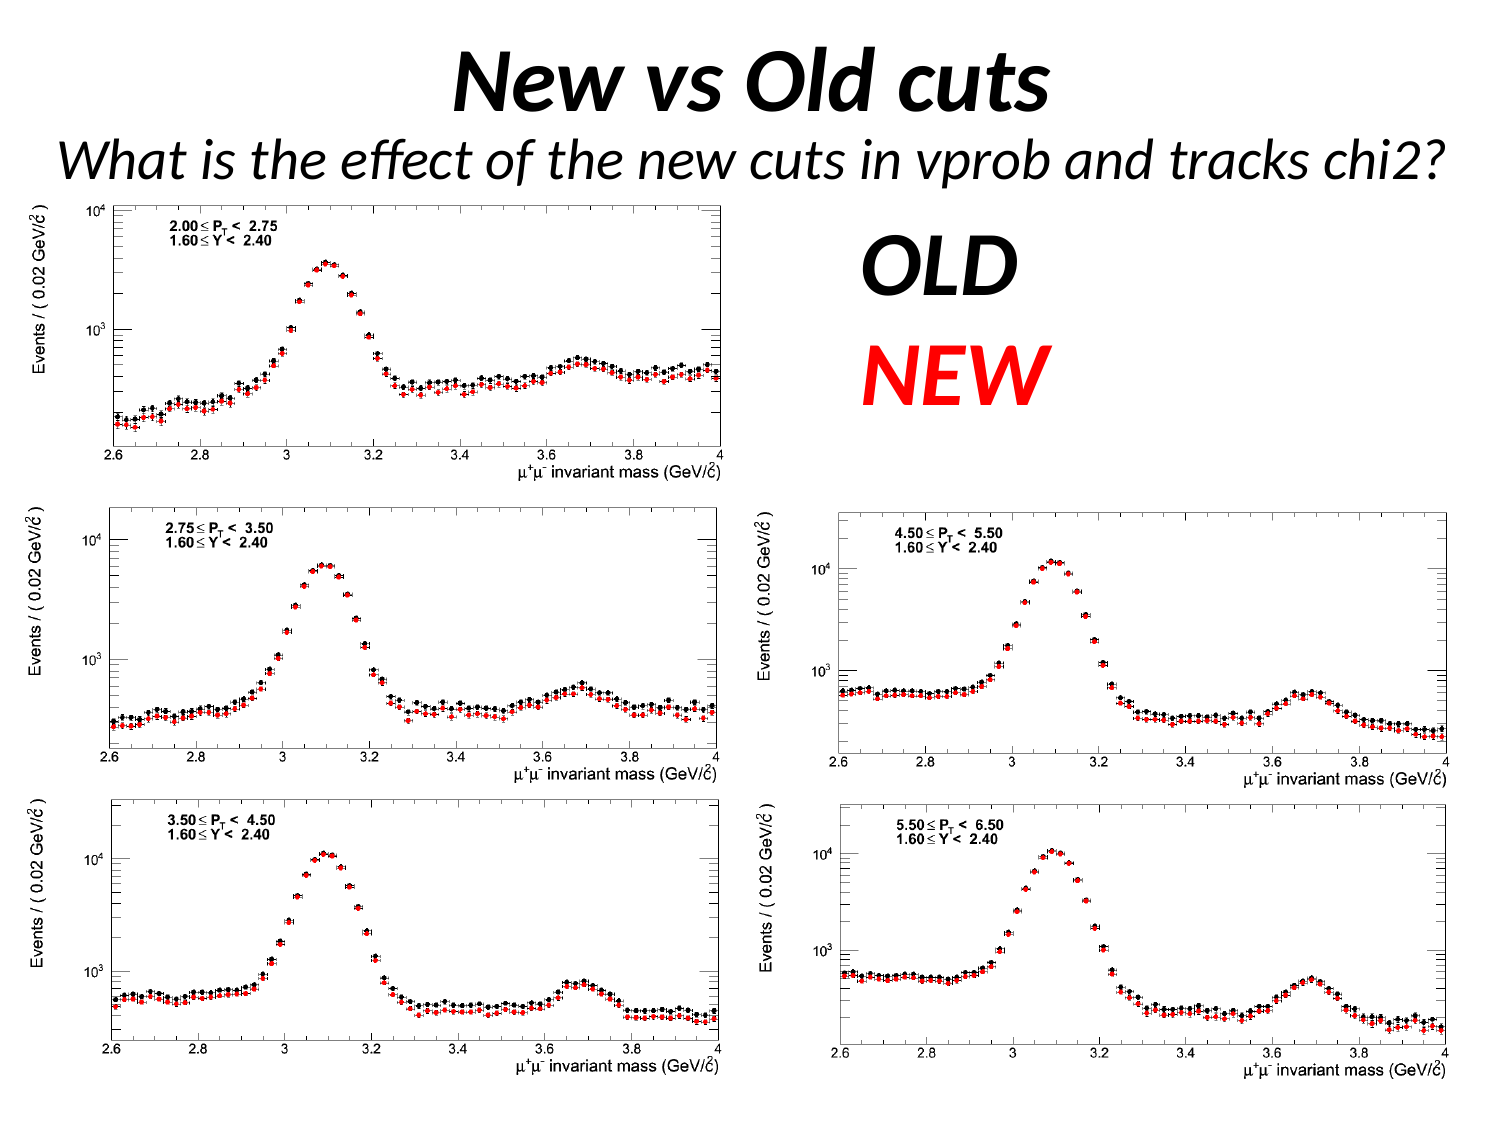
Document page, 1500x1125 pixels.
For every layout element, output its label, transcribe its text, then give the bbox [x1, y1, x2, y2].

title New vs Old cuts [76, 0, 1427, 113]
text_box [12, 191, 1483, 1082]
list What is the effect of the new cuts in vprob and tracks chi2? [41, 113, 1471, 190]
